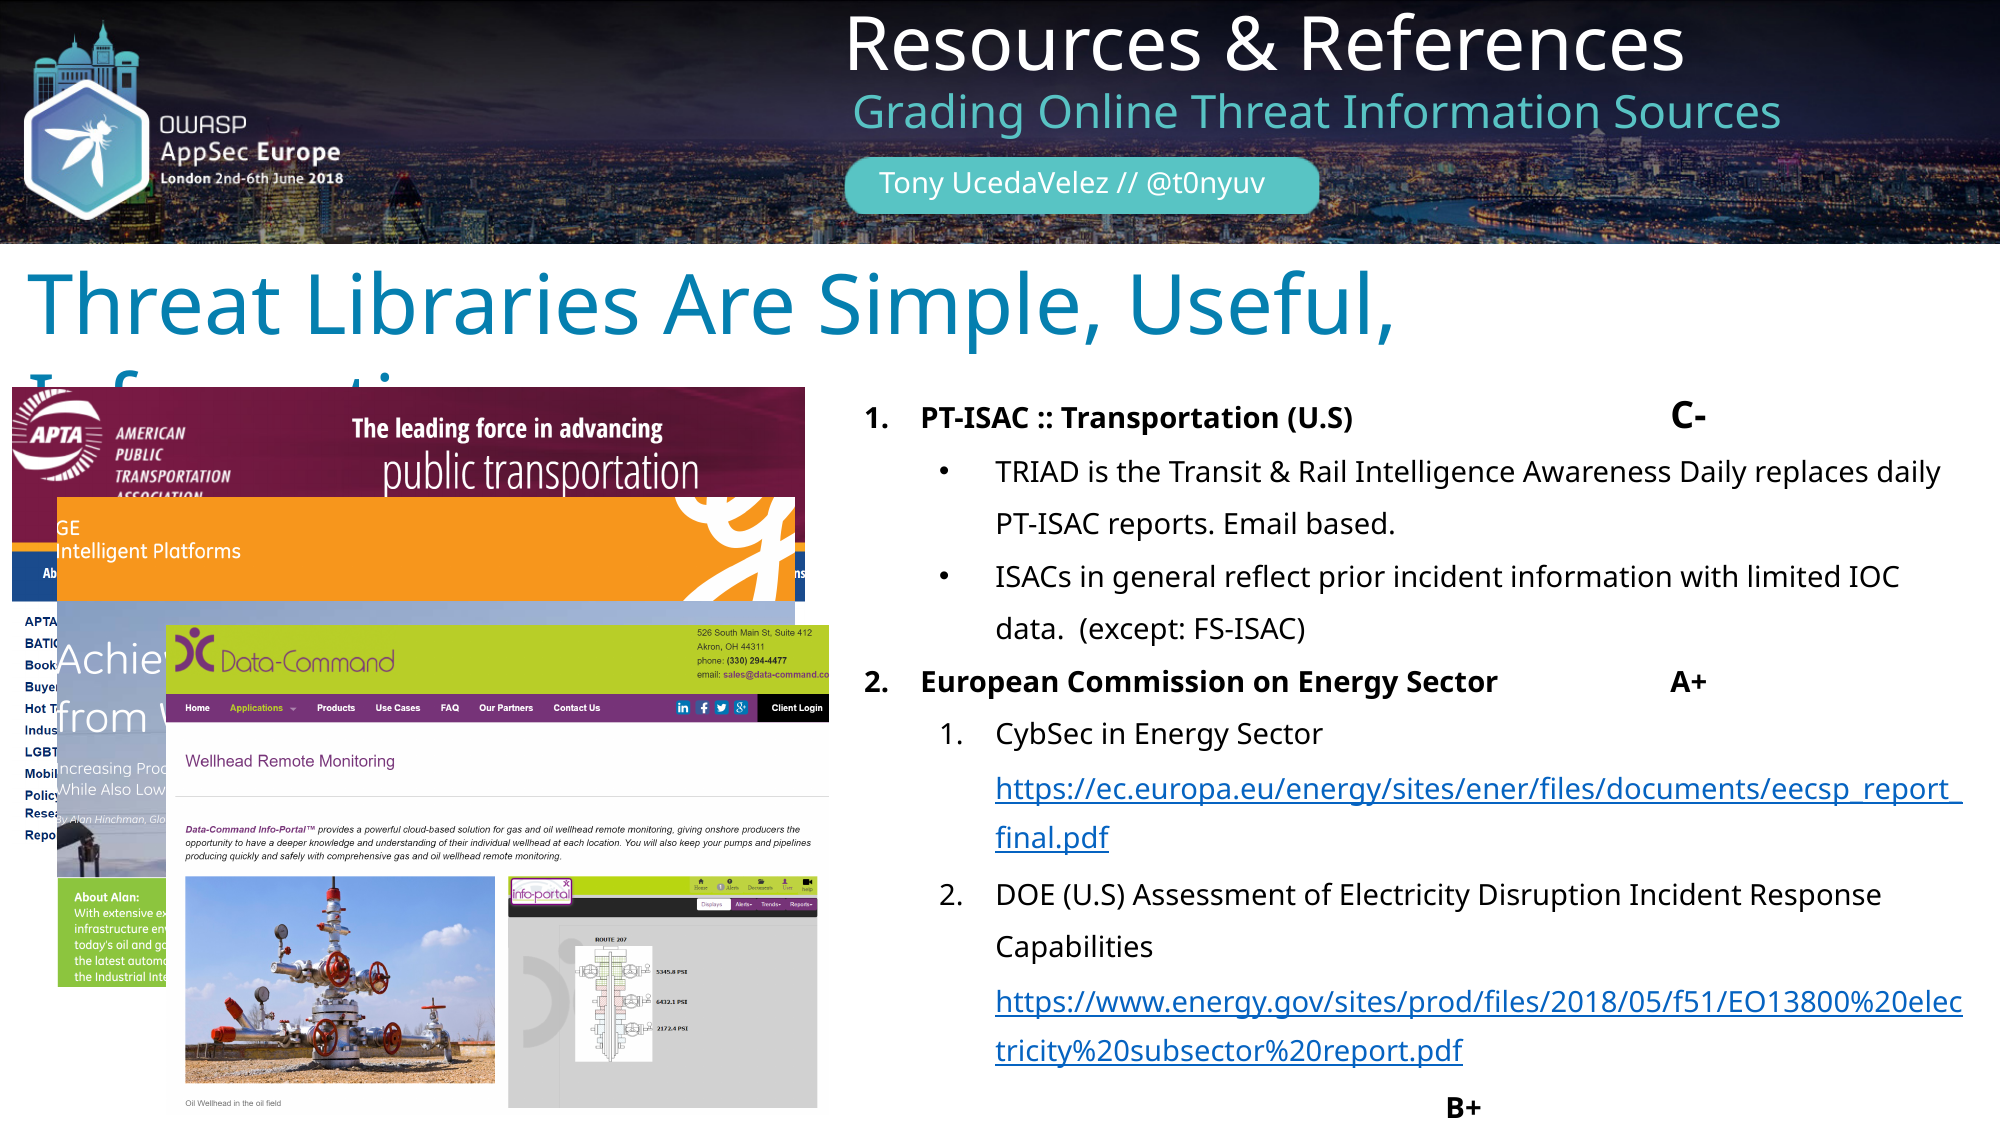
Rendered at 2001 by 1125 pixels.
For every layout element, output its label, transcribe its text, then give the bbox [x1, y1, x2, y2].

text_box Threat Libraries Are Simple, Useful, Informative [12, 244, 1785, 459]
text_box PT-ISAC :: Transportation (U.S) C- TRIAD is the Transit & Rail Intelligence Awareness Daily replaces daily PT-ISAC reports. Email based. ISACs in general reflect prior incident information with limited IOC data. (except: FS-ISAC) European Commission on Energy Sector A+ CybSec in Energy Sector https://ec.europa.eu/energy/sites/ener/files/documents/eecsp_report_final.pdf DOE (U.S) Assessment of Electricity Disruption Incident Response Capabilities https://www.energy.gov/sites/prod/files/2018/05/f51/EO13800%20electricity%20subsector%20report.pdf B+ Twitter, Google News Alerts A- Industry Leaders (GE), Data Command, & OEM leaders and their sector reports on data reliance for operations A+ [849, 360, 1985, 1125]
picture [0, 0, 2000, 244]
picture [12, 387, 829, 1115]
